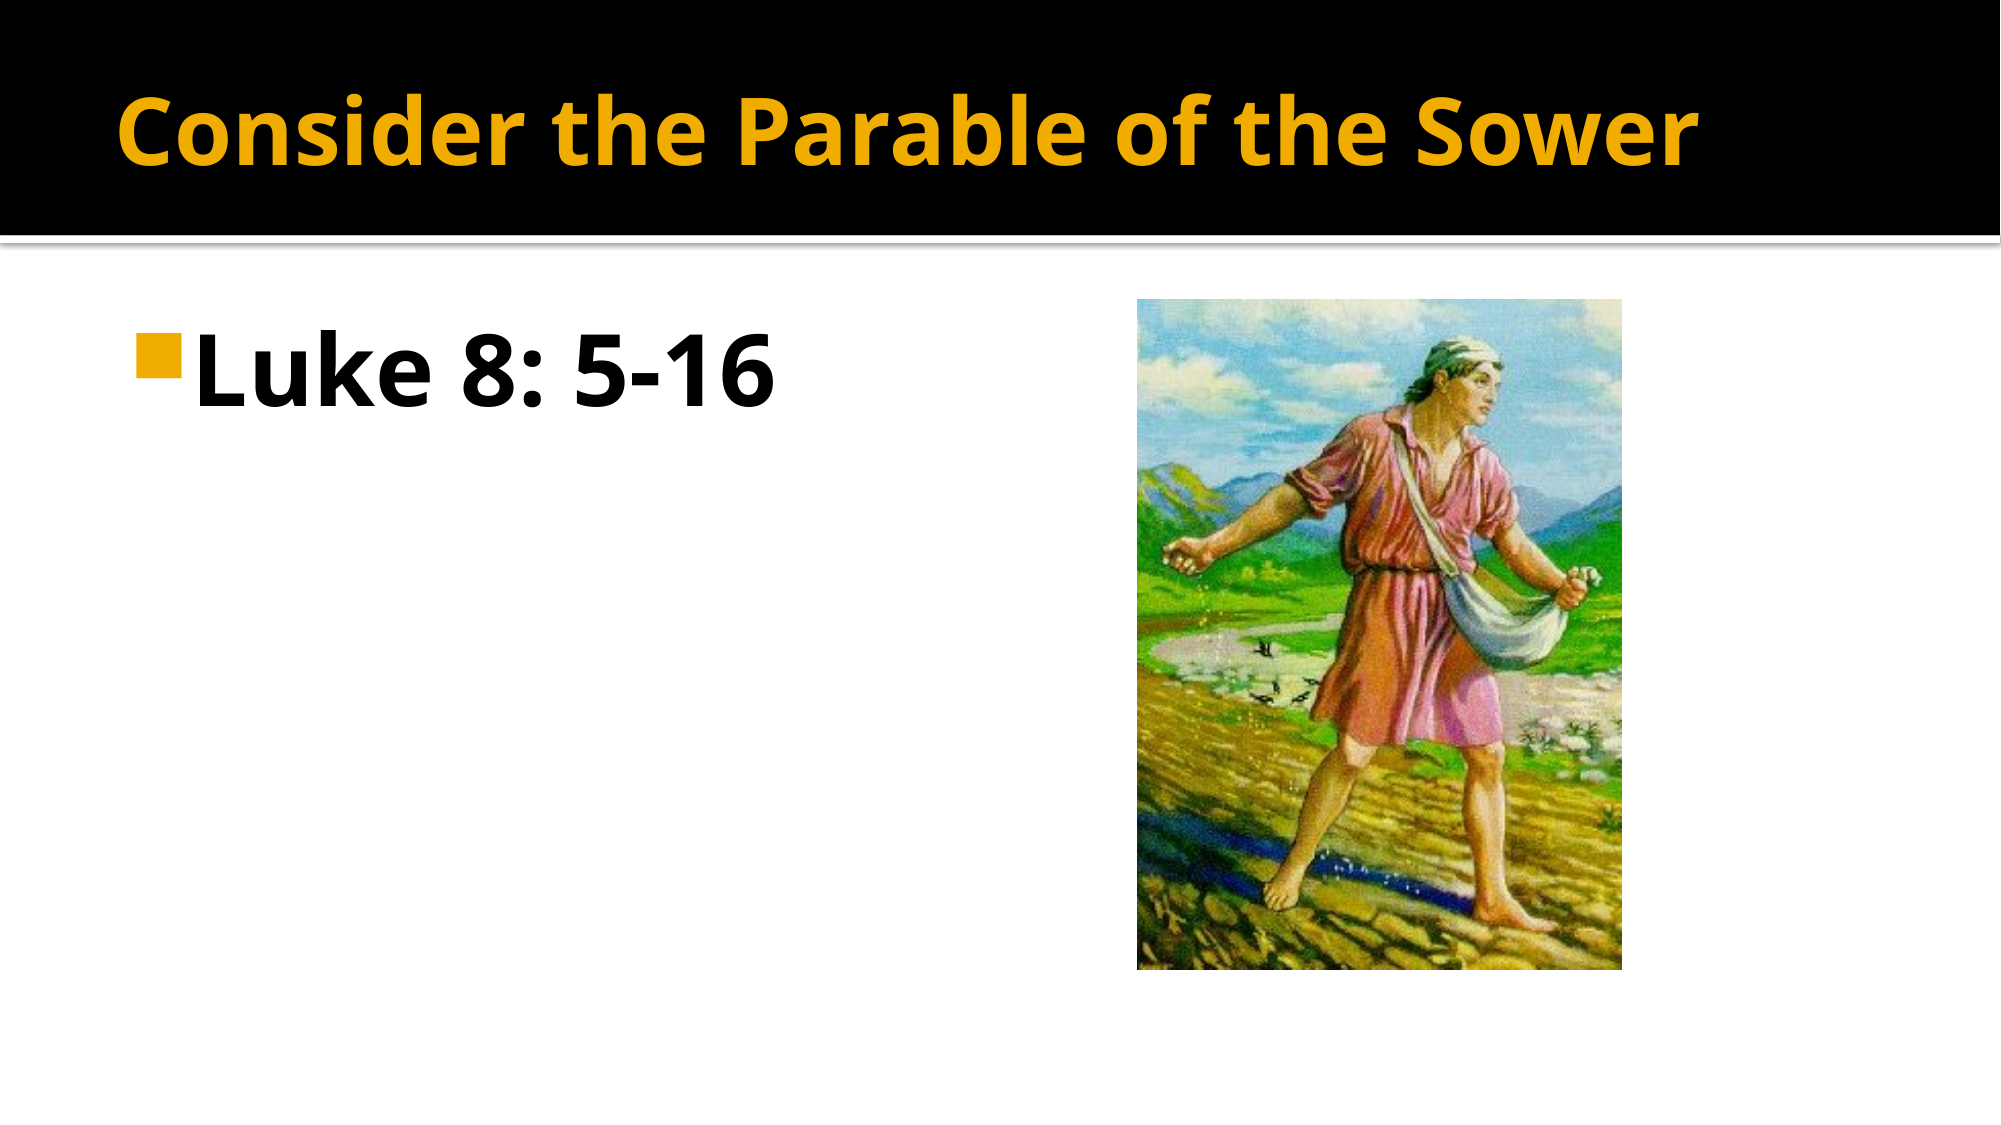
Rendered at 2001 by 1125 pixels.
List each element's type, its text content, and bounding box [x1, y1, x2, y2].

title Consider the Parable of the Sower [99, 25, 1900, 231]
list Luke 8: 5-16 [99, 291, 1900, 1050]
picture [1137, 299, 1622, 970]
